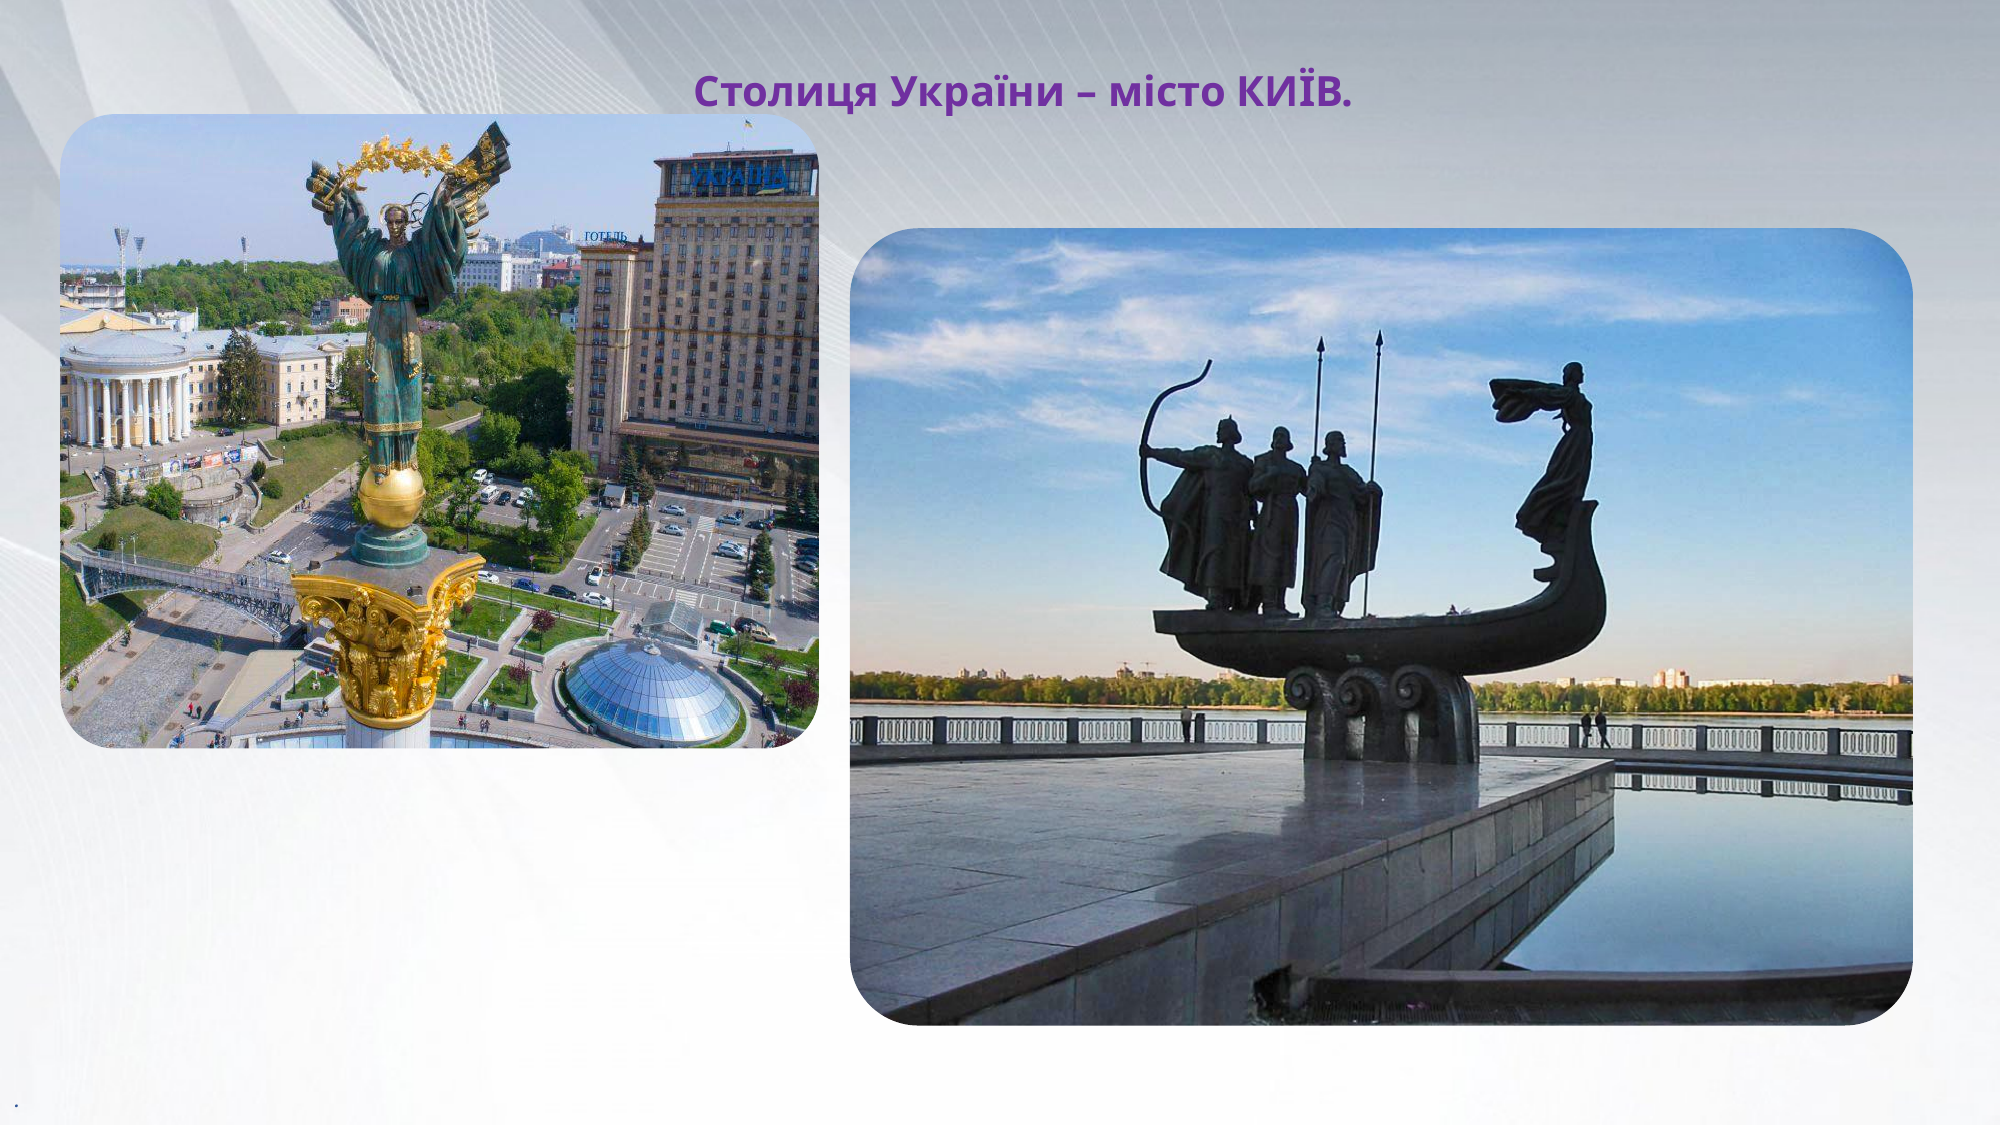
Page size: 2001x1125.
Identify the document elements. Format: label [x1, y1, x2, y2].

text_box [0, 0, 2000, 1125]
picture [849, 228, 1914, 1026]
picture [60, 114, 819, 749]
